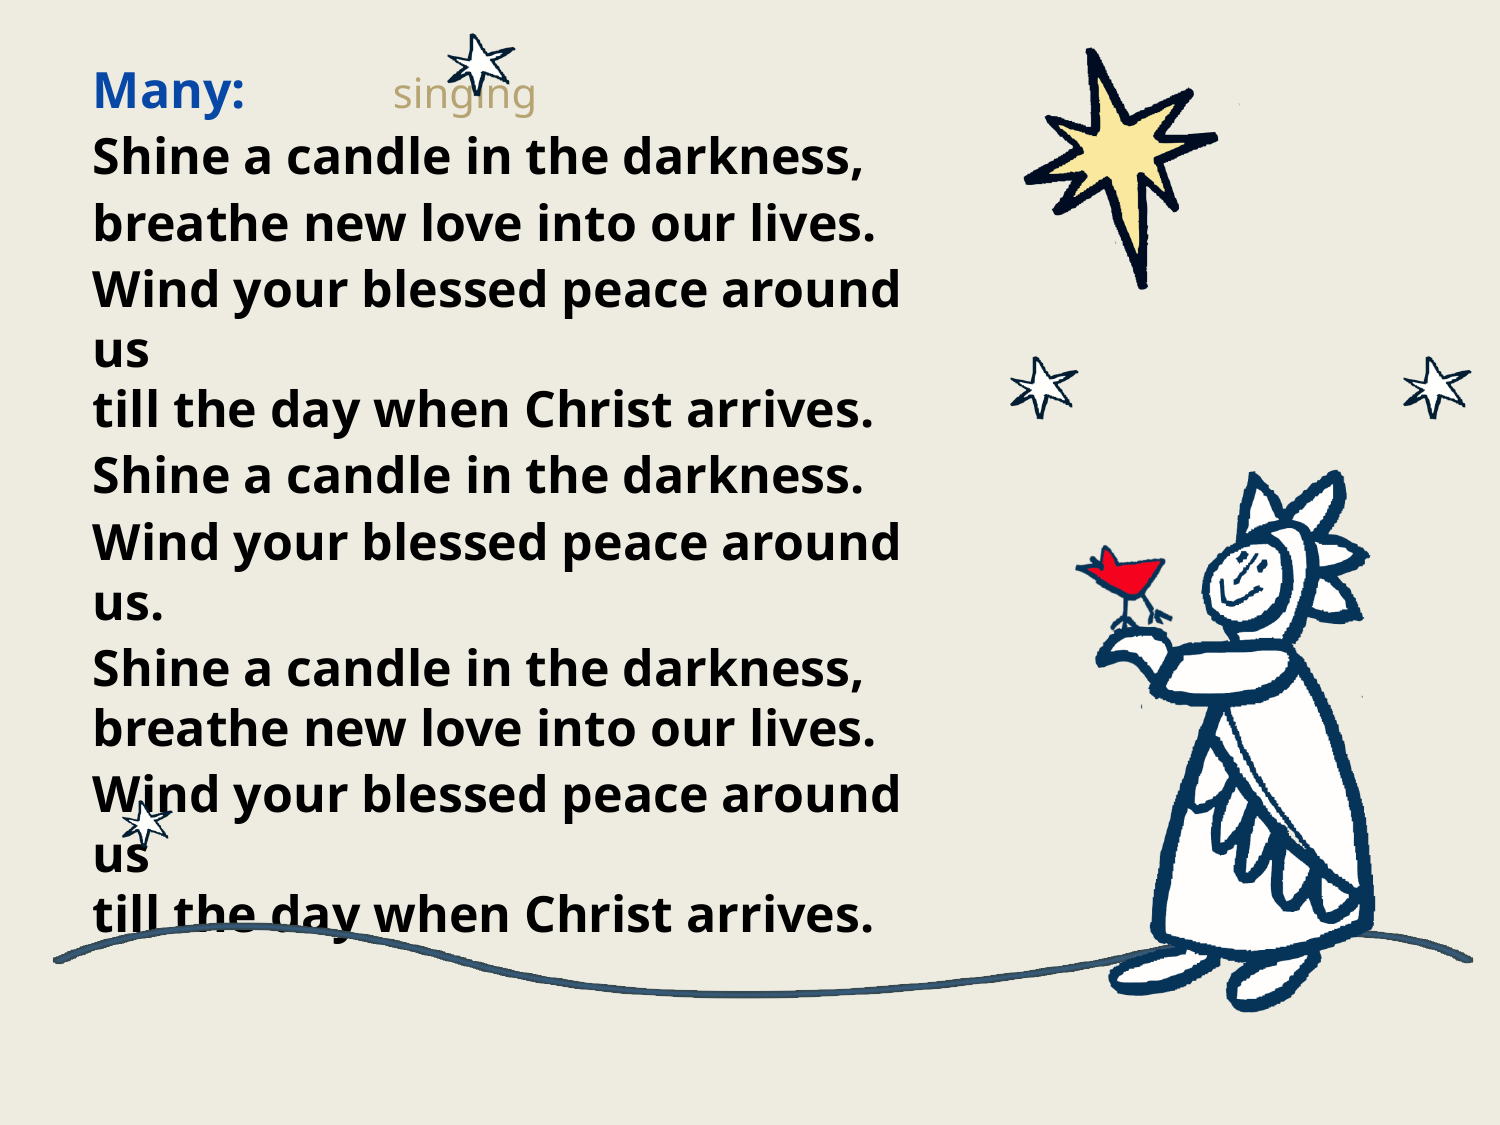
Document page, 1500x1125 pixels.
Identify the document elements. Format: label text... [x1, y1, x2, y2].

list Many: singing Shine a candle in the darkness, breathe new love into our lives. Wind your blessed peace around us till the day when Christ arrives. Shine a candle in the darkness. Wind your blessed peace around us. Shine a candle in the darkness, breathe new love into our lives. Wind your blessed peace around us till the day when Christ arrives. [77, 51, 961, 763]
picture [437, 0, 544, 138]
picture [37, 0, 1500, 1103]
